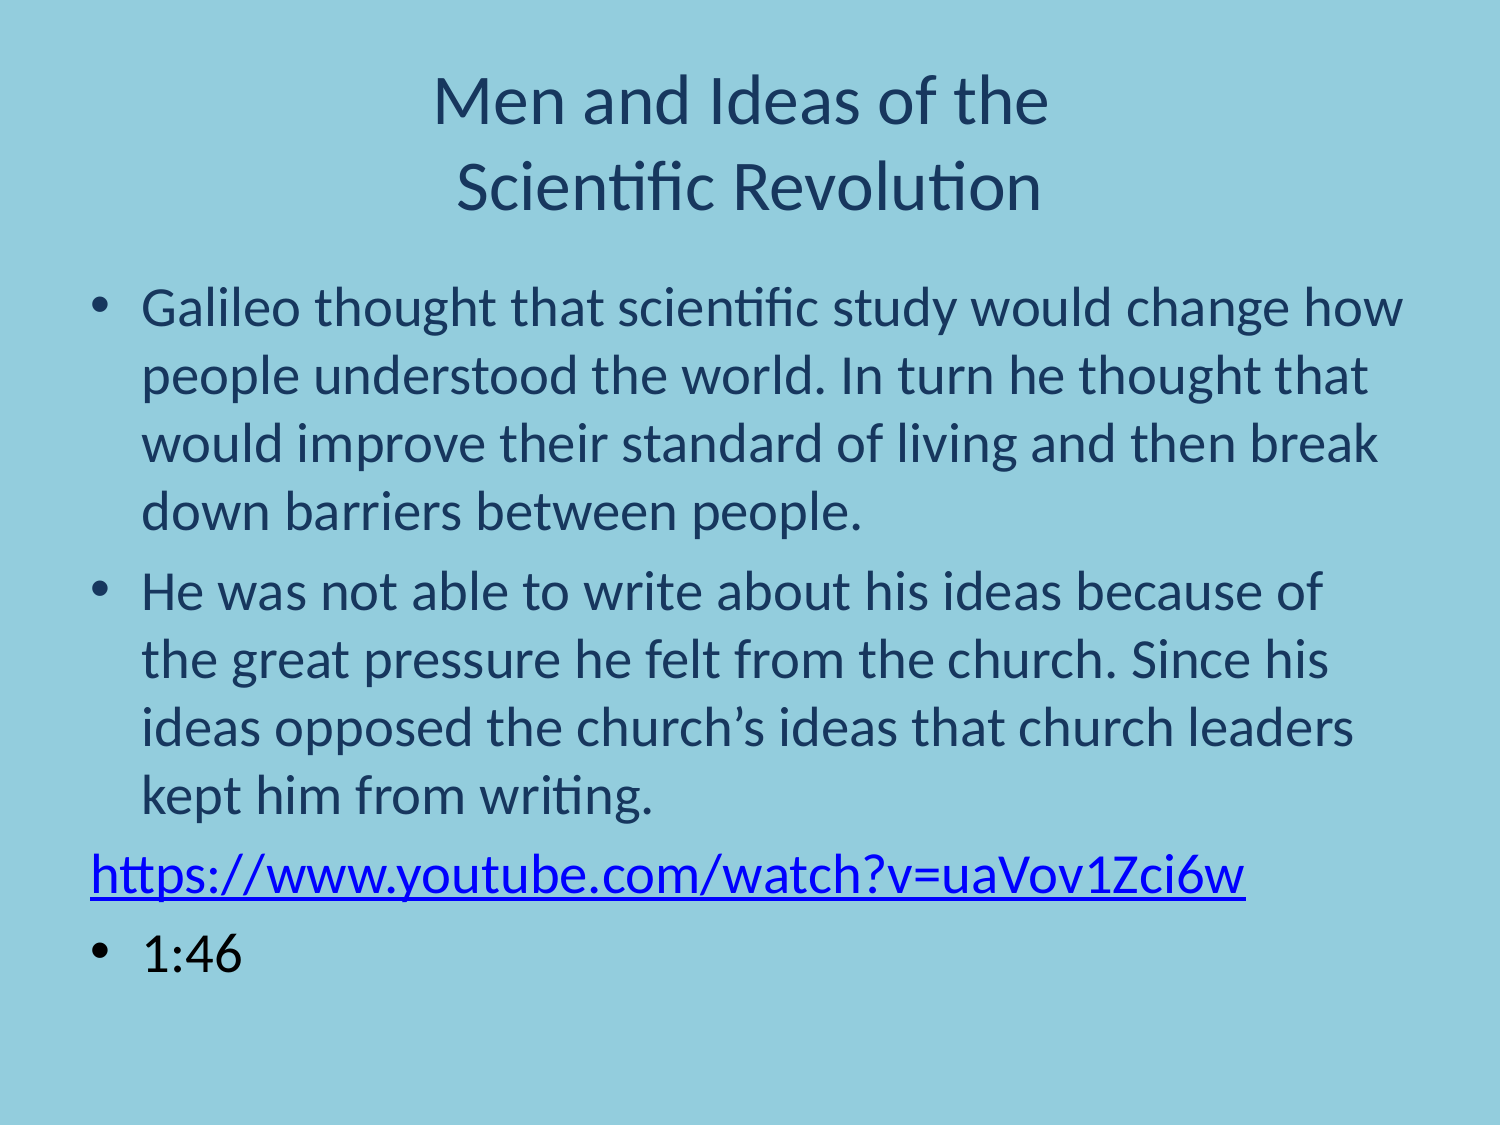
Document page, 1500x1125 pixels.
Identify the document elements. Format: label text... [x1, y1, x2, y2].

title Men and Ideas of the Scientific Revolution [75, 45, 1425, 233]
list Galileo thought that scientific study would change how people understood the world. In turn he thought that would improve their standard of living and then break down barriers between people. He was not able to write about his ideas because of the great pressure he felt from the church. Since his ideas opposed the church’s ideas that church leaders kept him from writing. https://www.youtube.com/watch?v=uaVov1Zci6w 1:46 [75, 262, 1425, 1005]
